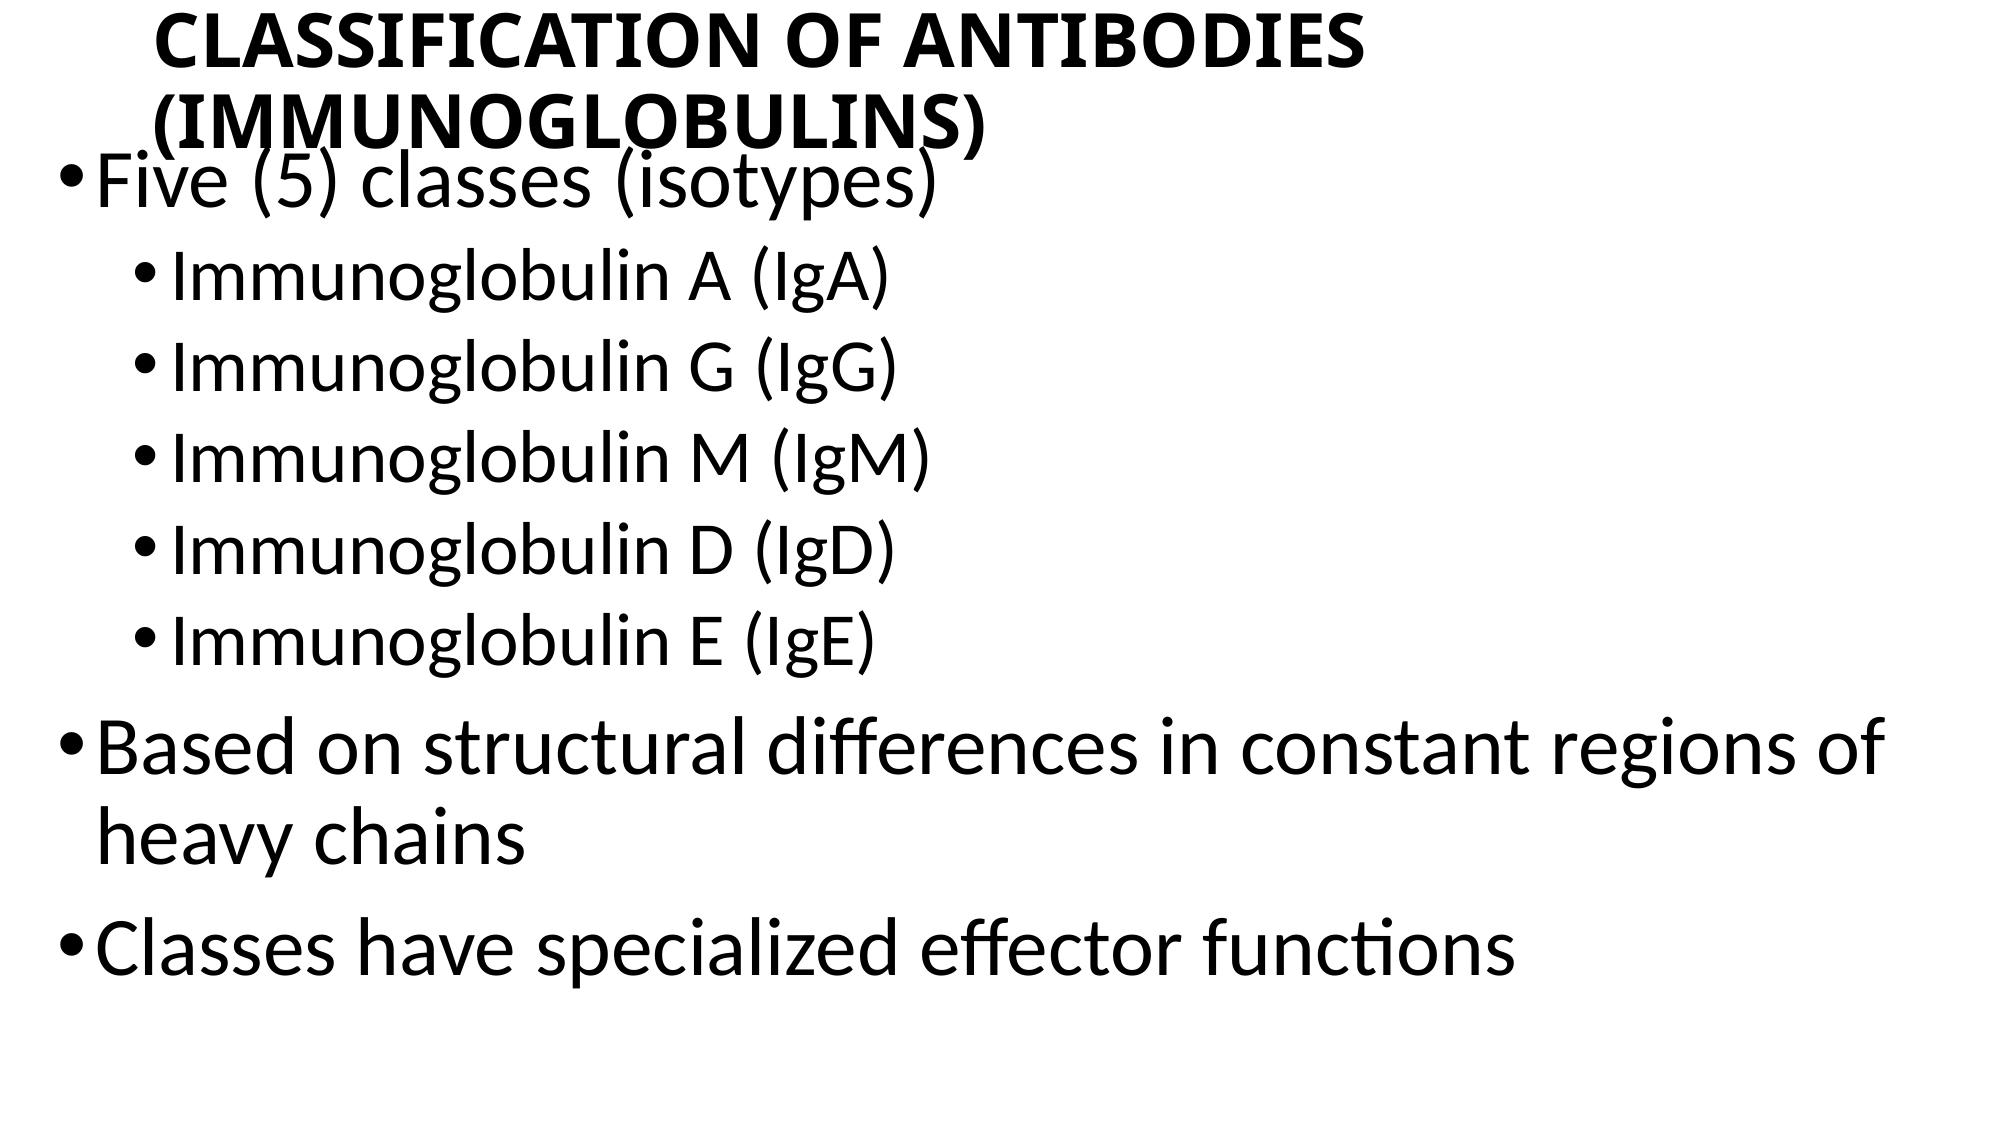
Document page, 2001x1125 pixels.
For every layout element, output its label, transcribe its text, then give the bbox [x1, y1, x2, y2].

title CLASSIFICATION OF ANTIBODIES (IMMUNOGLOBULINS) [137, 22, 1863, 127]
list Five (5) classes (isotypes) Immunoglobulin A (IgA) Immunoglobulin G (IgG) Immunoglobulin M (IgM) Immunoglobulin D (IgD) Immunoglobulin E (IgE) Based on structural differences in constant regions of heavy chains Classes have specialized effector functions [42, 127, 1939, 1084]
